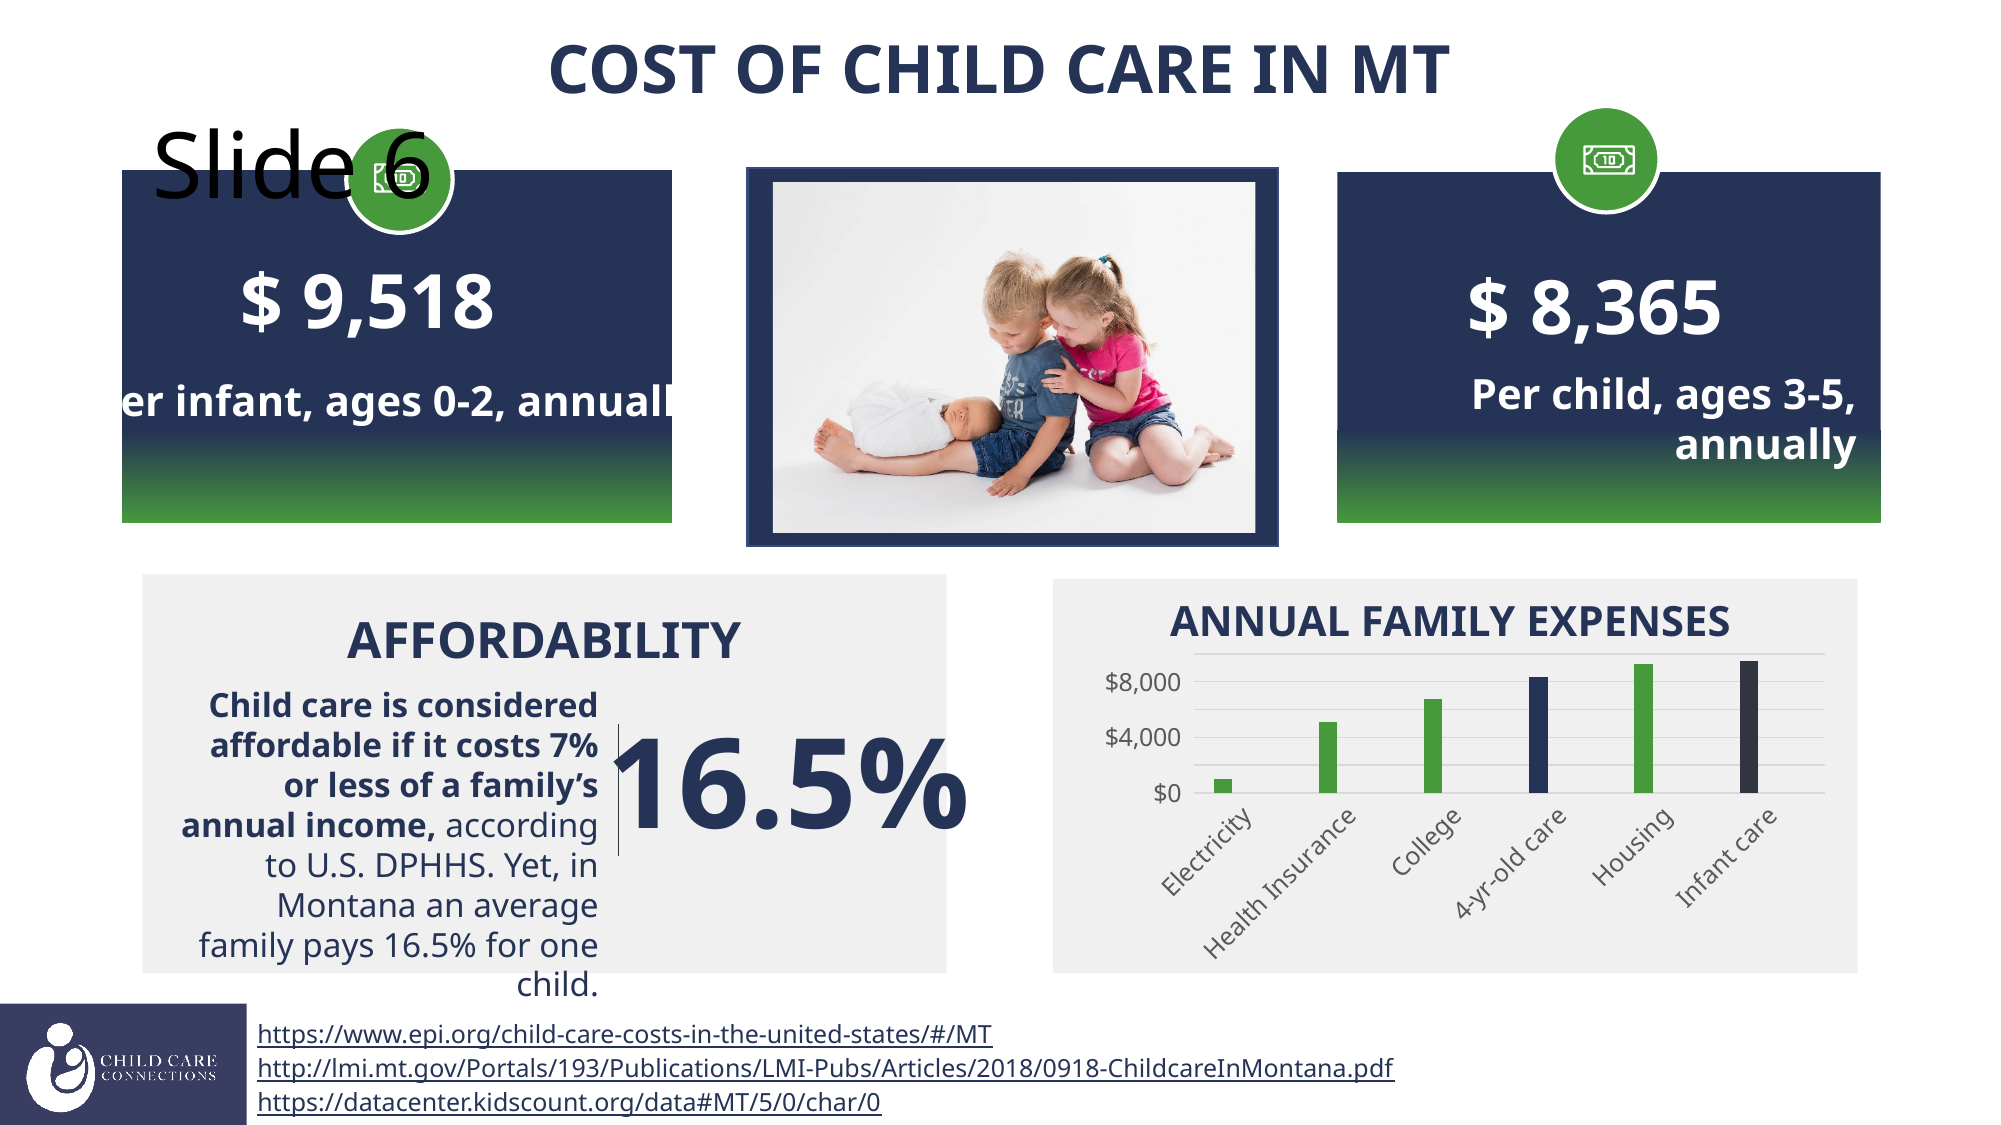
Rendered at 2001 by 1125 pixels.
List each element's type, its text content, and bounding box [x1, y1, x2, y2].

text_box https://www.epi.org/child-care-costs-in-the-united-states/#/MT http://lmi.mt.gov/Portals/193/Publications/LMI-Pubs/Articles/2018/0918-ChildcareInMontana.pdf https://datacenter.kidscount.org/data#MT/5/0/char/0 [257, 1018, 1973, 1121]
text_box COST OF CHILD CARE IN MT [547, 27, 1453, 59]
text_box [121, 426, 673, 524]
text_box $ 9,518 [240, 278, 496, 344]
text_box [142, 574, 1858, 974]
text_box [1583, 145, 1635, 175]
text_box Per infant, ages 0-2, annually [94, 374, 700, 426]
picture [23, 1019, 221, 1118]
text_box $ 8,365 [1467, 278, 1724, 350]
text_box [1336, 172, 1882, 524]
text_box [121, 170, 673, 374]
picture [772, 182, 1256, 533]
text_box Per child, ages 3-5, annually [1367, 367, 1857, 468]
text_box [0, 1003, 248, 1125]
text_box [374, 163, 426, 193]
text_box [746, 167, 1279, 547]
title Slide 6 [137, 59, 1863, 278]
text_box [1552, 105, 1661, 214]
